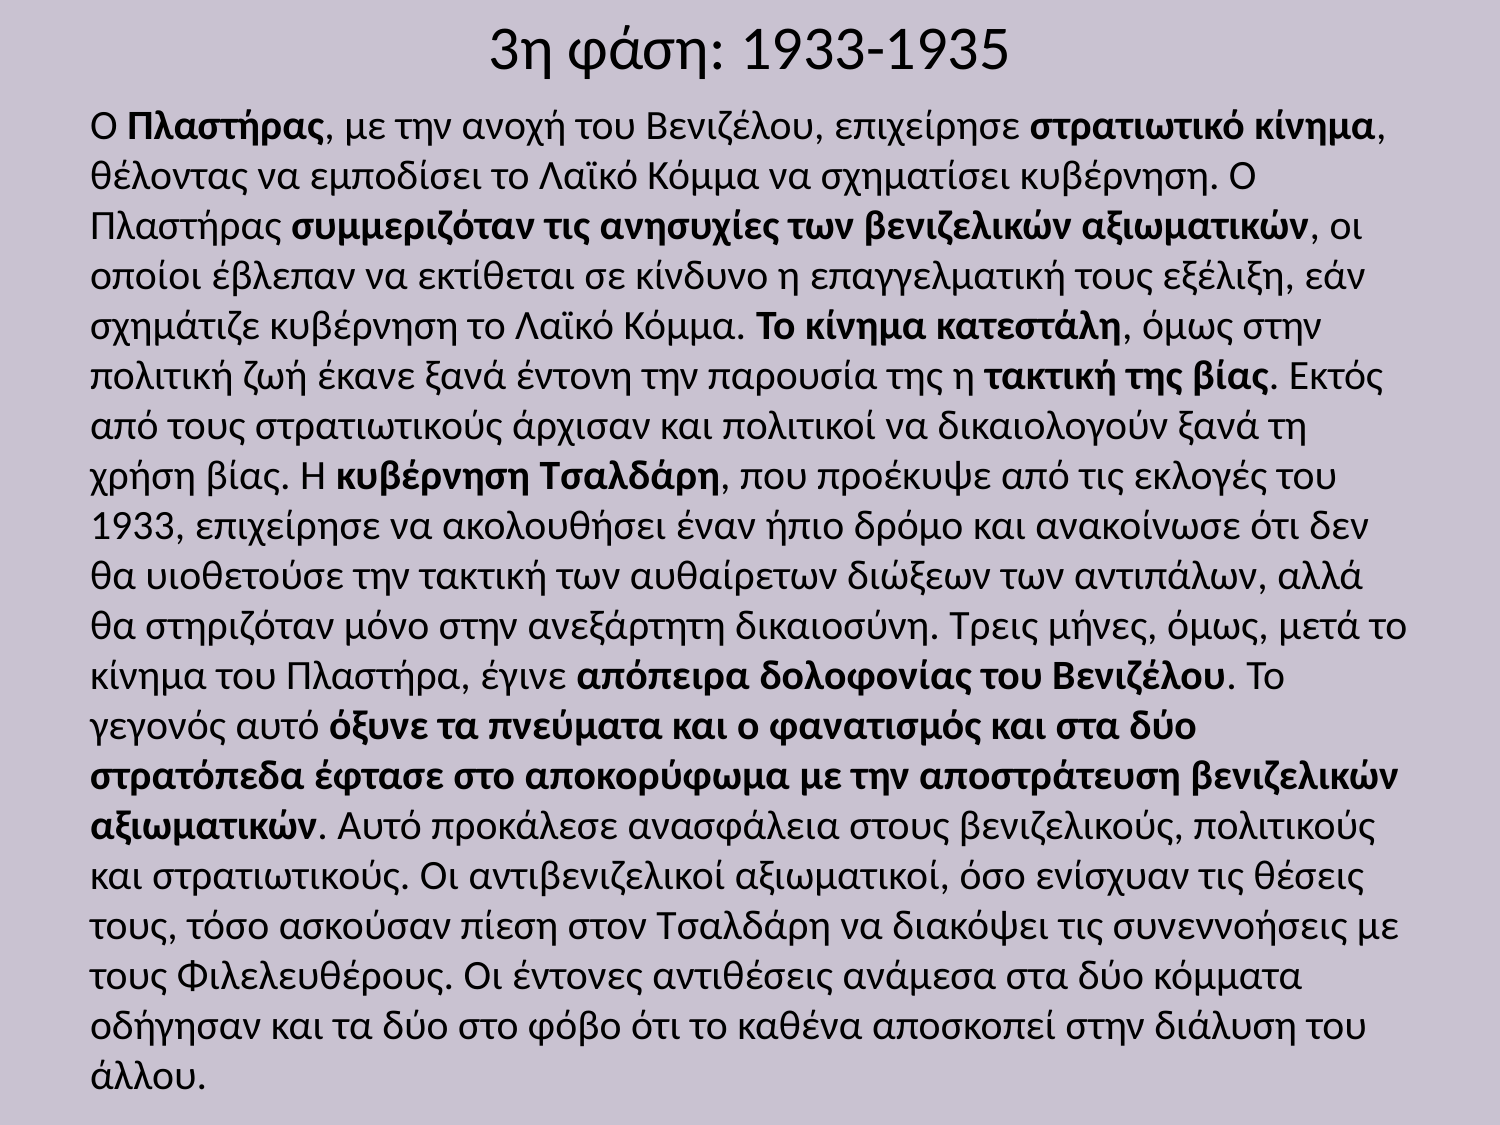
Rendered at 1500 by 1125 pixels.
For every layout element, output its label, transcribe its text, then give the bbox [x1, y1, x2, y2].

title 3η φάση: 1933-1935 [75, 0, 1425, 90]
list Ο Πλαστήρας, με την ανοχή του Βενιζέλου, επιχείρησε στρατιωτικό κίνημα, θέλοντας να εμποδίσει το Λαϊκό Κόμμα να σχηματίσει κυβέρνηση. Ο Πλαστήρας συμμεριζόταν τις ανησυχίες των βενιζελικών αξιωματικών, οι οποίοι έβλεπαν να εκτίθεται σε κίνδυνο η επαγγελματική τους εξέλιξη, εάν σχημάτιζε κυβέρνηση το Λαϊκό Κόμμα. Το κίνημα κατεστάλη, όμως στην πολιτική ζωή έκανε ξανά έντονη την παρουσία της η τακτική της βίας. Εκτός από τους στρατιωτικούς άρχισαν και πολιτικοί να δικαιολογούν ξανά τη χρήση βίας. Η κυβέρνηση Τσαλδάρη, που προέκυψε από τις εκλογές του 1933, επιχείρησε να ακολουθήσει έναν ήπιο δρόμο και ανακοίνωσε ότι δεν θα υιοθετούσε την τακτική των αυθαίρετων διώξεων των αντιπάλων, αλλά θα στηριζόταν μόνο στην ανεξάρτητη δικαιοσύνη. Τρεις μήνες, όμως, μετά το κίνημα του Πλαστήρα, έγινε απόπειρα δολοφονίας του Βενιζέλου. Το γεγονός αυτό όξυνε τα πνεύματα και ο φανατισμός και στα δύο στρατόπεδα έφτασε στο αποκορύφωμα με την αποστράτευση βενιζελικών αξιωματικών. Αυτό προκάλεσε ανασφάλεια στους βενιζελικούς, πολιτικούς και στρατιωτικούς. Οι αντιβενιζελικοί αξιωματικοί, όσο ενίσχυαν τις θέσεις τους, τόσο ασκούσαν πίεση στον Τσαλδάρη να διακόψει τις συνεννοήσεις με τους Φιλελευθέρους. Οι έντονες αντιθέσεις ανάμεσα στα δύο κόμματα οδήγησαν και τα δύο στο φόβο ότι το καθένα αποσκοπεί στην διάλυση του άλλου. [75, 90, 1425, 1125]
